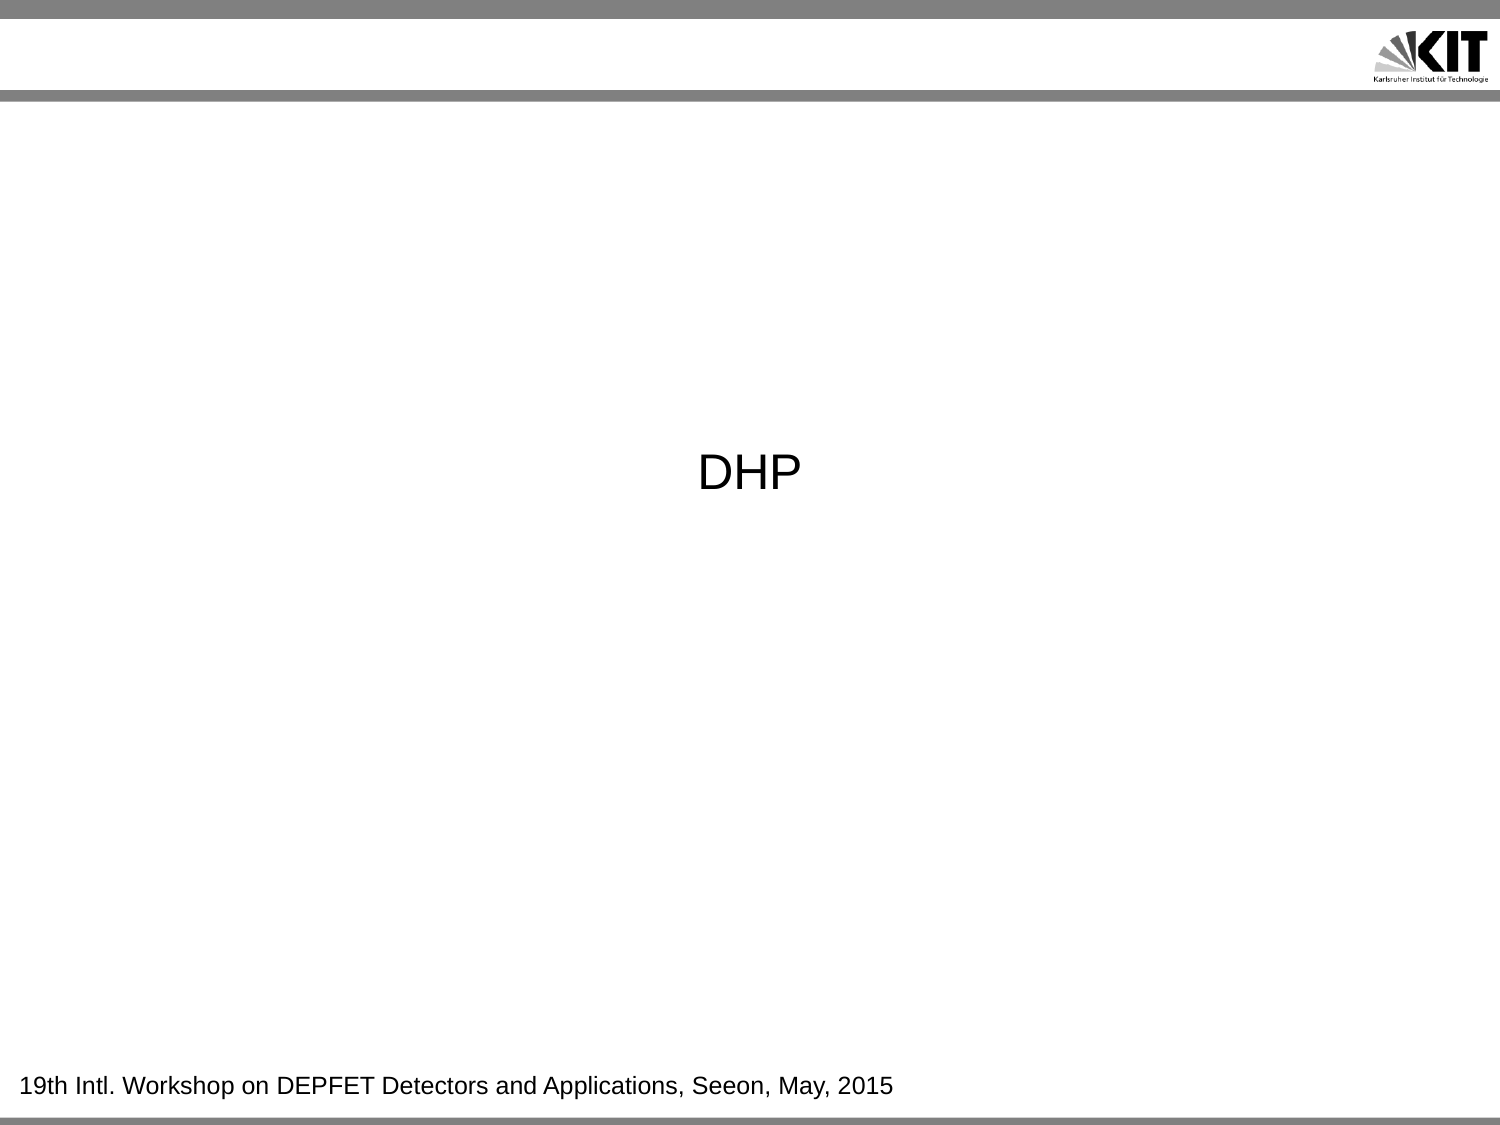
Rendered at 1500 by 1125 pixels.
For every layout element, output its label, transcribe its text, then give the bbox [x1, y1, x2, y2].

picture [1374, 31, 1488, 83]
title DHP [112, 349, 1388, 591]
